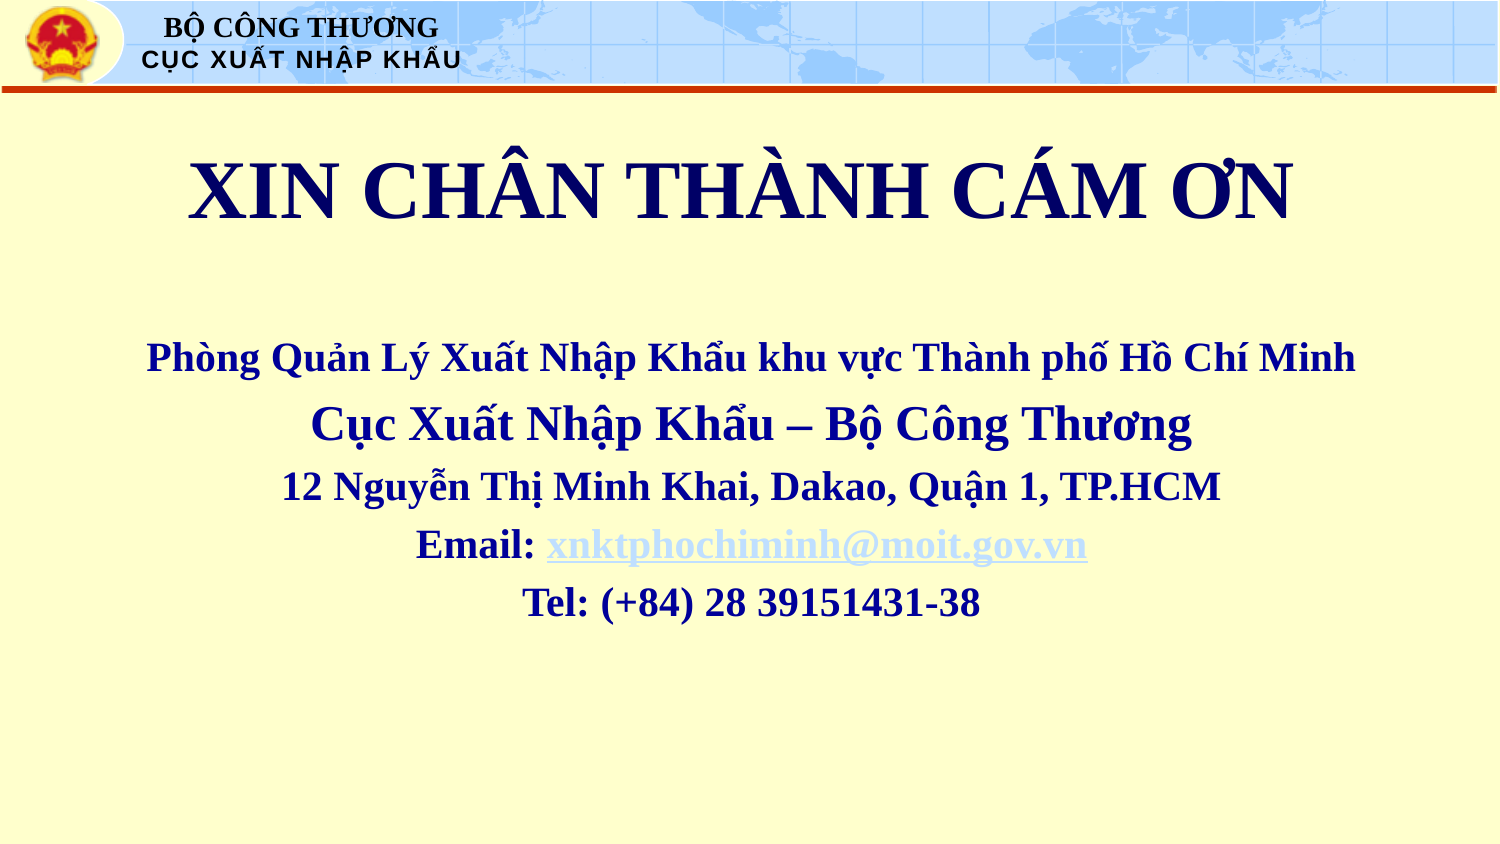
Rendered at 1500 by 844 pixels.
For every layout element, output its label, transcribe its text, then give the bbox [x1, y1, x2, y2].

picture [1, 86, 1497, 93]
list Phòng Quản Lý Xuất Nhập Khẩu khu vực Thành phố Hồ Chí Minh Cục Xuất Nhập Khẩu – Bộ Công Thương 12 Nguyễn Thị Minh Khai, Dakao, Quận 1, TP.HCM Email: xnktphochiminh@moit.gov.vn Tel: (+84) 28 39151431-38 [50, 264, 1454, 779]
picture [24, 5, 100, 83]
title XIN CHÂN THÀNH CÁM ƠN [50, 114, 1454, 256]
